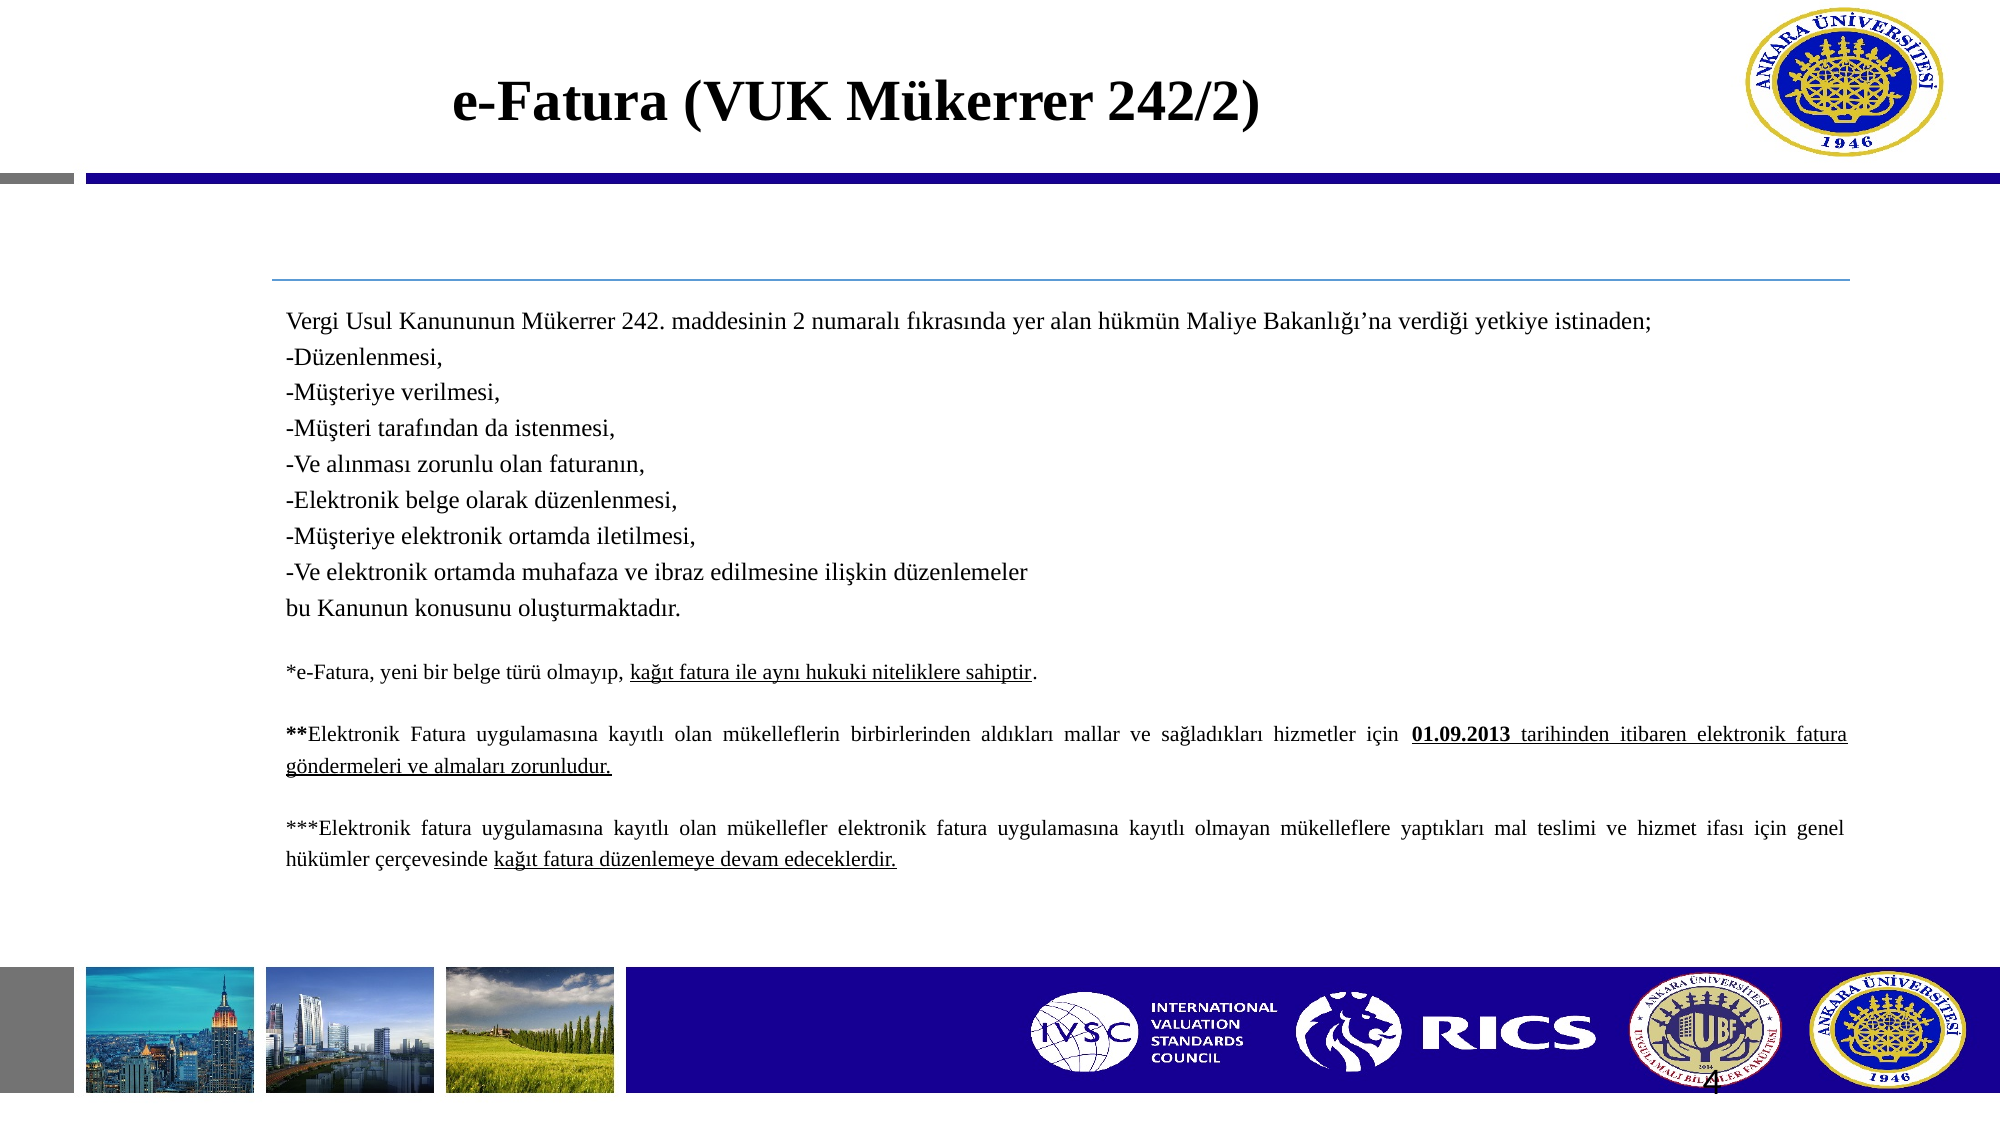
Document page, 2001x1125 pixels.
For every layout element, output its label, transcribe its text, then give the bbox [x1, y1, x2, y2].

title e-Fatura (VUK Mükerrer 242/2) [437, 62, 1647, 138]
list Vergi Usul Kanununun Mükerrer 242. maddesinin 2 numaralı fıkrasında yer alan hükmün Maliye Bakanlığı’na verdiği yetkiye istinaden; -Düzenlenmesi, -Müşteriye verilmesi, -Müşteri tarafından da istenmesi, -Ve alınması zorunlu olan faturanın, -Elektronik belge olarak düzenlenmesi, -Müşteriye elektronik ortamda iletilmesi, -Ve elektronik ortamda muhafaza ve ibraz edilmesine ilişkin düzenlemeler bu Kanunun konusunu oluşturmaktadır. *e-Fatura, yeni bir belge türü olmayıp, kağıt fatura ile aynı hukuki niteliklere sahiptir. **Elektronik Fatura uygulamasına kayıtlı olan mükelleflerin birbirlerinden aldıkları mallar ve sağladıkları hizmetler için 01.09.2013 tarihinden itibaren elektronik fatura göndermeleri ve almaları zorunludur. ***Elektronik fatura uygulamasına kayıtlı olan mükellefler elektronik fatura uygulamasına kayıtlı olmayan mükelleflere yaptıkları mal teslimi ve hizmet ifası için genel hükümler çerçevesinde kağıt fatura düzenlemeye devam edeceklerdir. [271, 290, 1863, 1094]
picture [0, 0, 2000, 1125]
slide_number 4 [1687, 1050, 1863, 1096]
